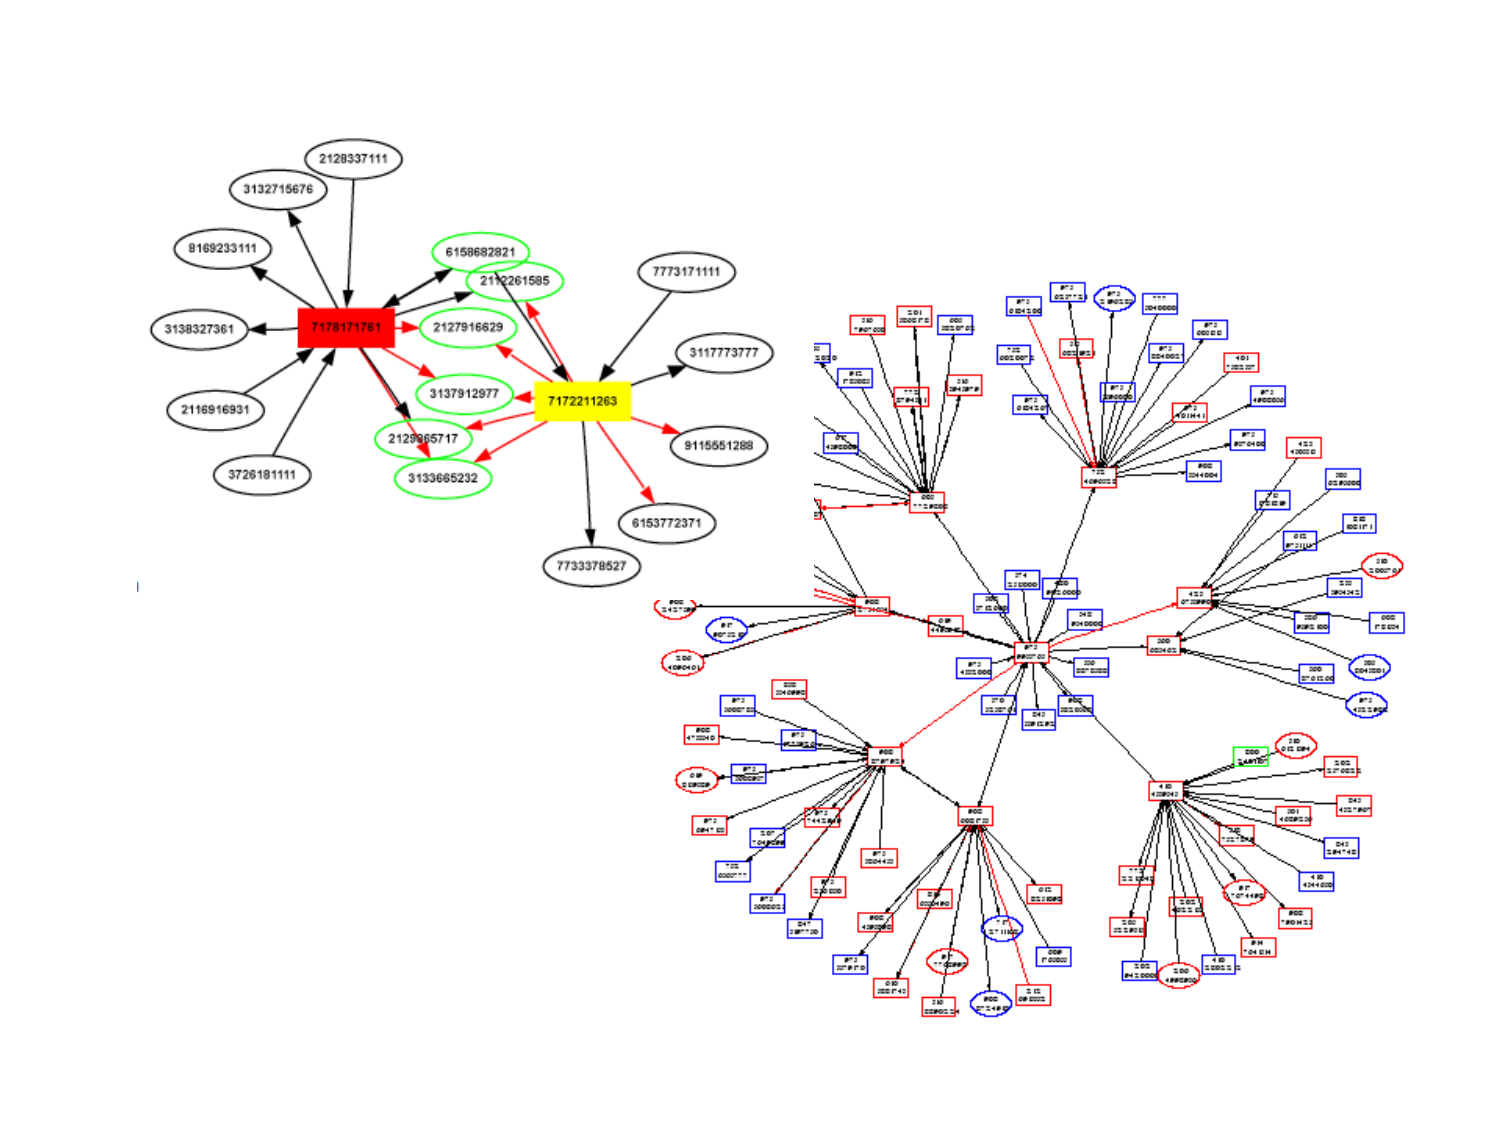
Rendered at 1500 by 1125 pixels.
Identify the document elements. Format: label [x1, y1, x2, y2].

picture [137, 112, 1463, 1048]
